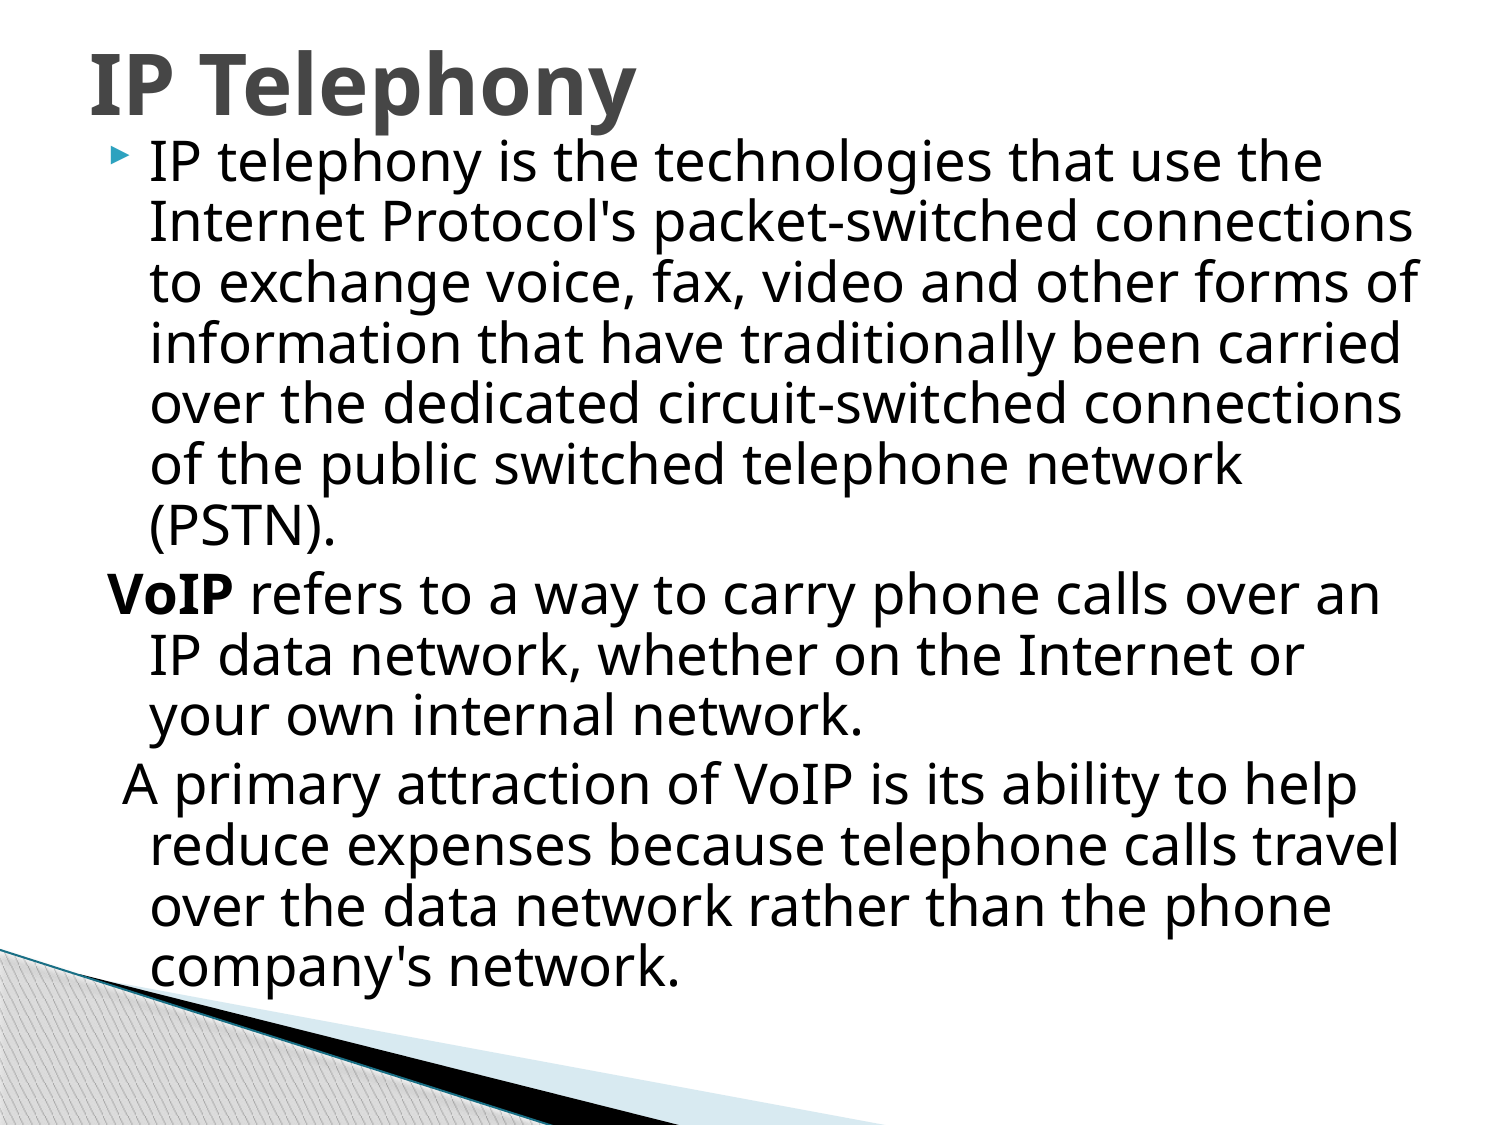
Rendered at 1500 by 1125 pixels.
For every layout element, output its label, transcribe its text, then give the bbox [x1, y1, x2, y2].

list IP telephony is the technologies that use the Internet Protocol's packet-switched connections to exchange voice, fax, video and other forms of information that have traditionally been carried over the dedicated circuit-switched connections of the public switched telephone network (PSTN). VoIP refers to a way to carry phone calls over an IP data network, whether on the Internet or your own internal network. A primary attraction of VoIP is its ability to help reduce expenses because telephone calls travel over the data network rather than the phone company's network. [75, 125, 1450, 1125]
title IP Telephony [75, 0, 1425, 175]
